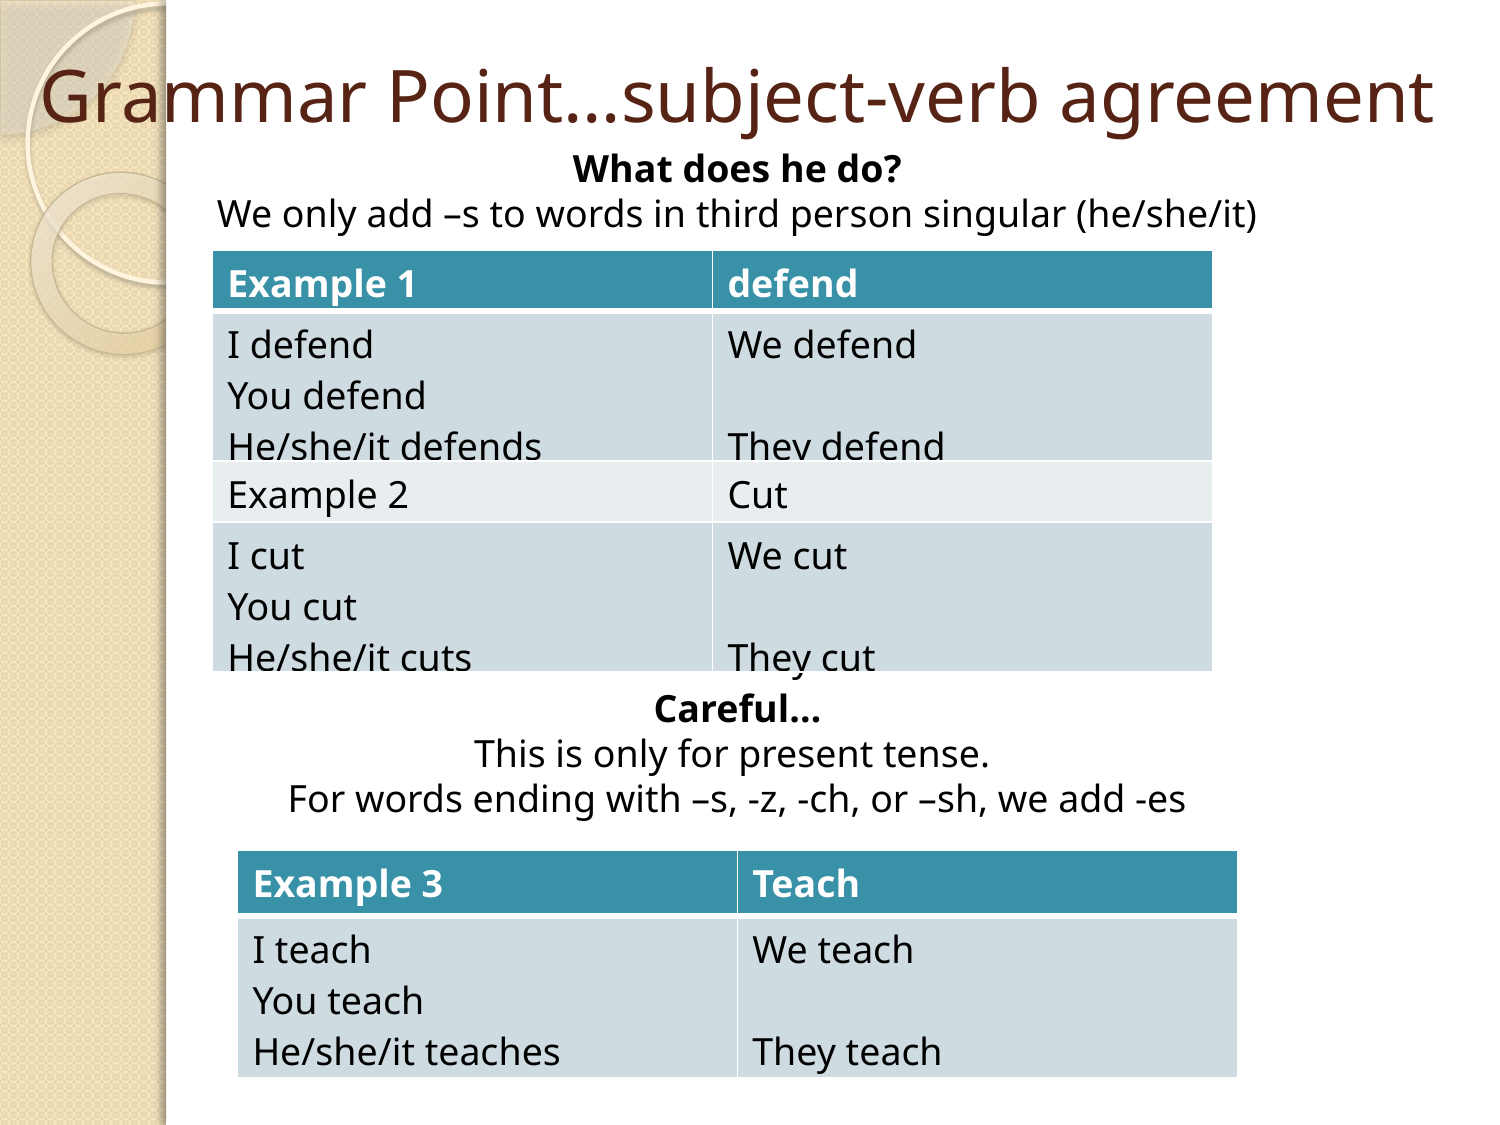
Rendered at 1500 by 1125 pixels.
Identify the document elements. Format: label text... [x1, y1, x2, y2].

table_header defend [713, 251, 1212, 308]
table_cell I cut You cut He/she/it cuts [213, 523, 712, 671]
table_header Example 1 [213, 251, 712, 308]
table_header Teach [738, 851, 1237, 913]
table_cell I teach You teach He/she/it teaches [238, 919, 737, 1077]
table_cell We defend They defend [713, 314, 1212, 460]
table_cell We teach They teach [738, 919, 1237, 1077]
table_header Example 3 [238, 851, 737, 913]
title Grammar Point…subject-verb agreement [24, 0, 1463, 188]
table_cell Example 2 [213, 462, 712, 521]
text_box What does he do? We only add –s to words in third person singular (he/she/it) Careful… This is only for present tense. For words ending with –s, -z, -ch, or –sh, we add -es [62, 137, 1413, 828]
table_cell I defend You defend He/she/it defends [213, 314, 712, 460]
table_cell We cut They cut [713, 523, 1212, 671]
table_cell Cut [713, 462, 1212, 521]
